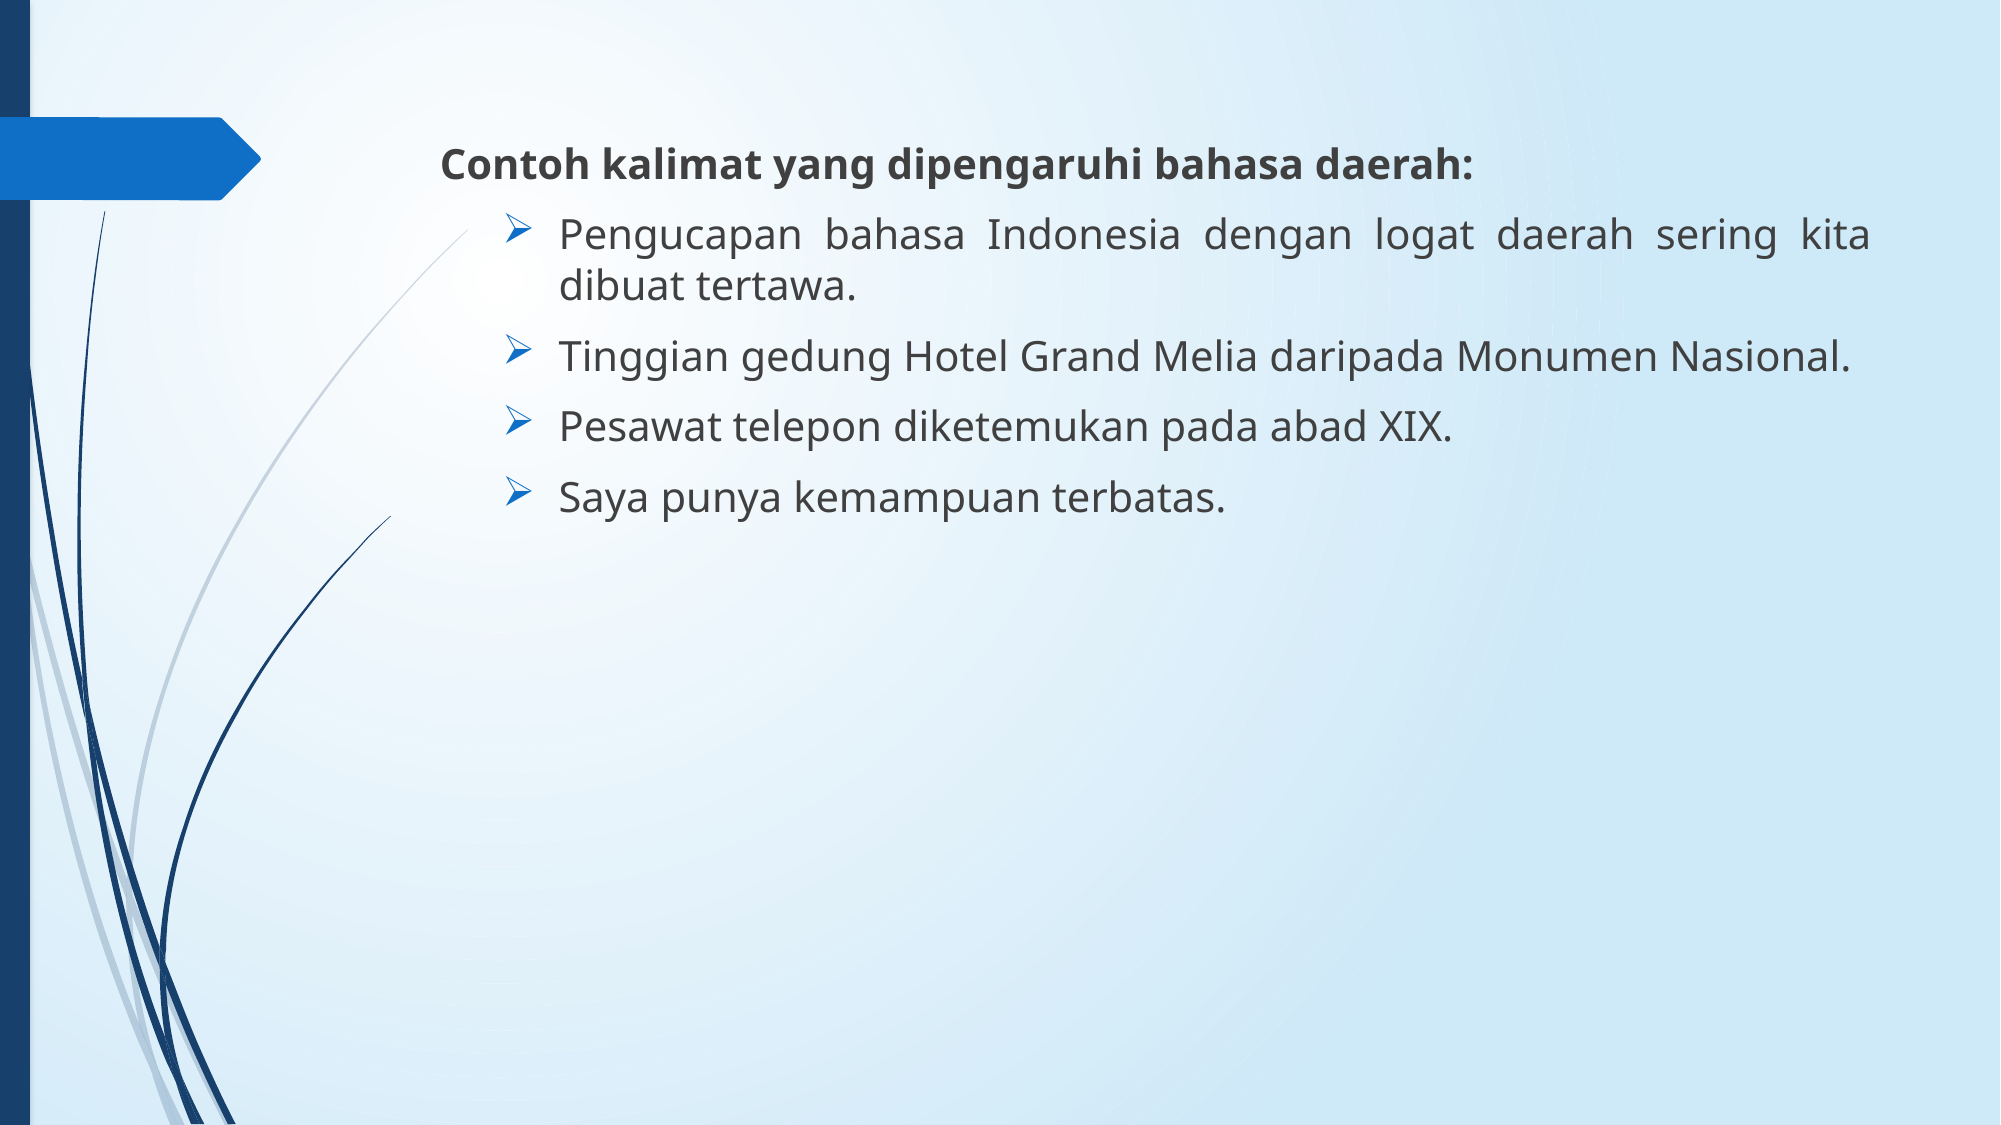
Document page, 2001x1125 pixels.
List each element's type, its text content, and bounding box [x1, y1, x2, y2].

list Contoh kalimat yang dipengaruhi bahasa daerah: Pengucapan bahasa Indonesia dengan logat daerah sering kita dibuat tertawa. Tinggian gedung Hotel Grand Melia daripada Monumen Nasional. Pesawat telepon diketemukan pada abad XIX. Saya punya kemampuan terbatas. [424, 129, 1888, 970]
